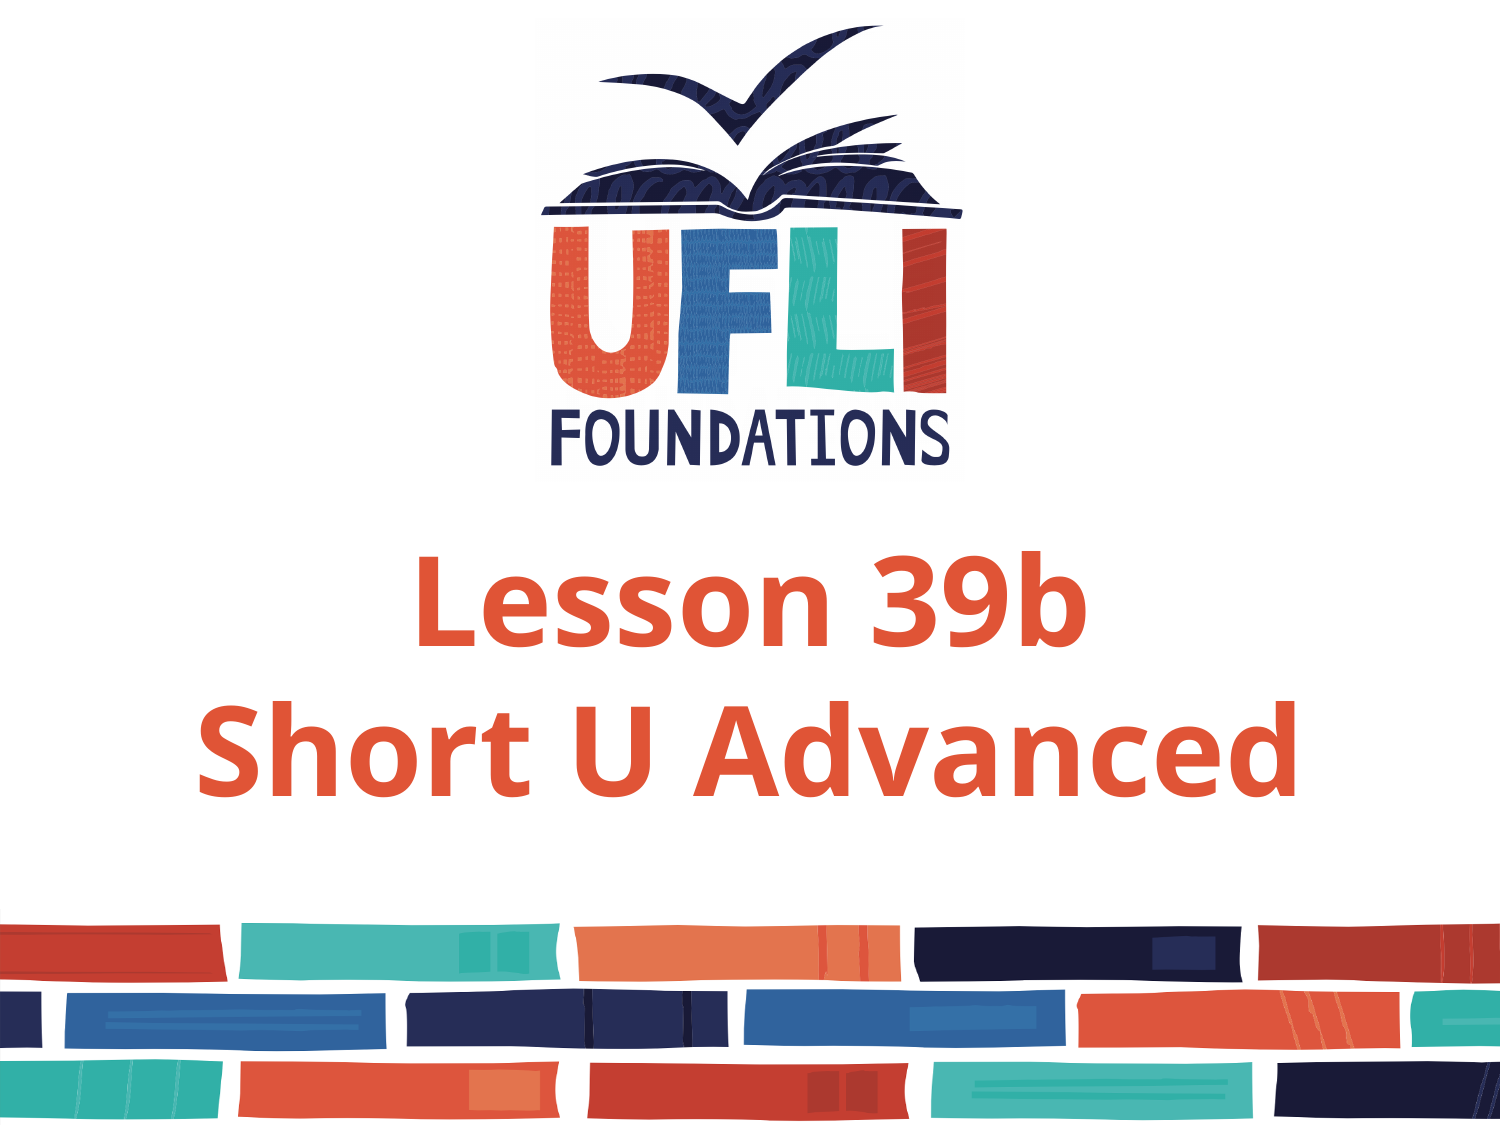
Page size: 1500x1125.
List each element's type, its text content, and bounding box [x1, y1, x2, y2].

text_box Lesson 39b Short U Advanced [149, 513, 1351, 832]
picture [0, 0, 1500, 1125]
